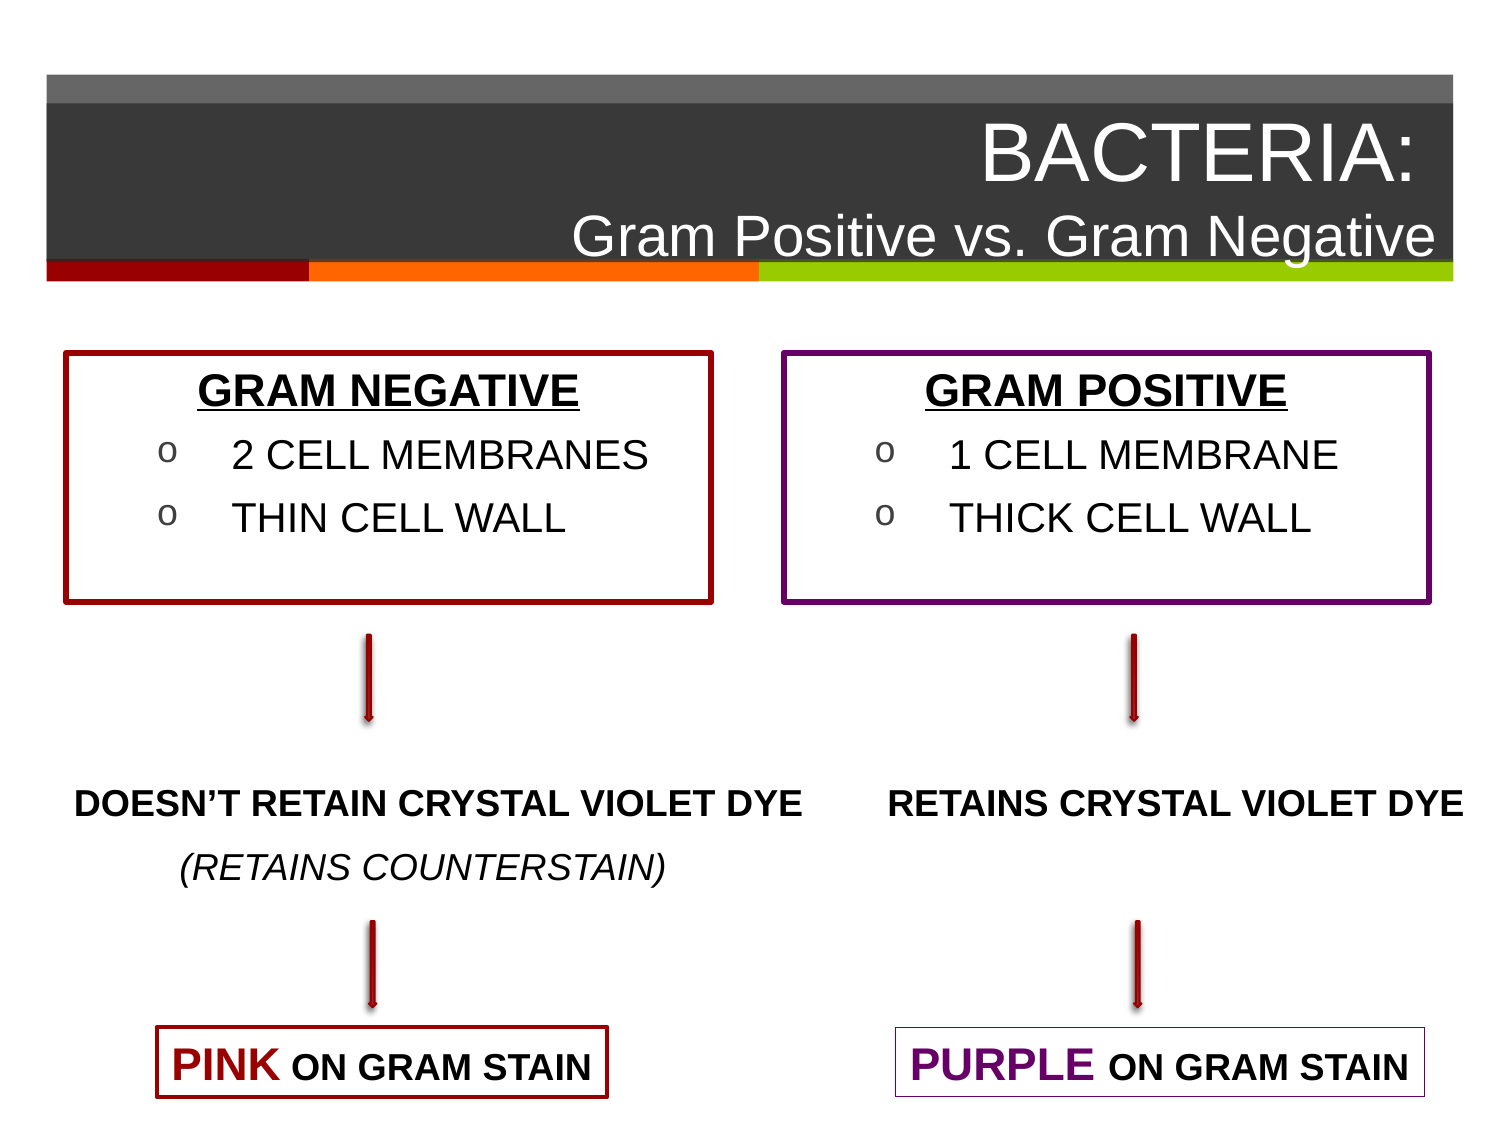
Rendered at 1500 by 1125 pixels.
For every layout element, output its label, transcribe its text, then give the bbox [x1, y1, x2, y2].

title BACTERIA: Gram Positive vs. Gram Negative [46, 103, 1454, 263]
text_box [1129, 633, 1139, 722]
text_box (RETAINS COUNTERSTAIN) [164, 835, 682, 896]
text_box [364, 633, 374, 722]
text_box PINK ON GRAM STAIN [155, 1025, 609, 1099]
text_box [367, 920, 378, 1009]
list GRAM NEGATIVE 2 CELL MEMBRANES THIN CELL WALL [64, 351, 713, 604]
text_box DOESN’T RETAIN CRYSTAL VIOLET DYE [59, 772, 819, 832]
text_box [1133, 920, 1143, 1009]
text_box RETAINS CRYSTAL VIOLET DYE [872, 772, 1480, 832]
text_box PURPLE ON GRAM STAIN [895, 1027, 1425, 1097]
list GRAM POSITIVE 1 CELL MEMBRANE THICK CELL WALL [782, 351, 1431, 604]
